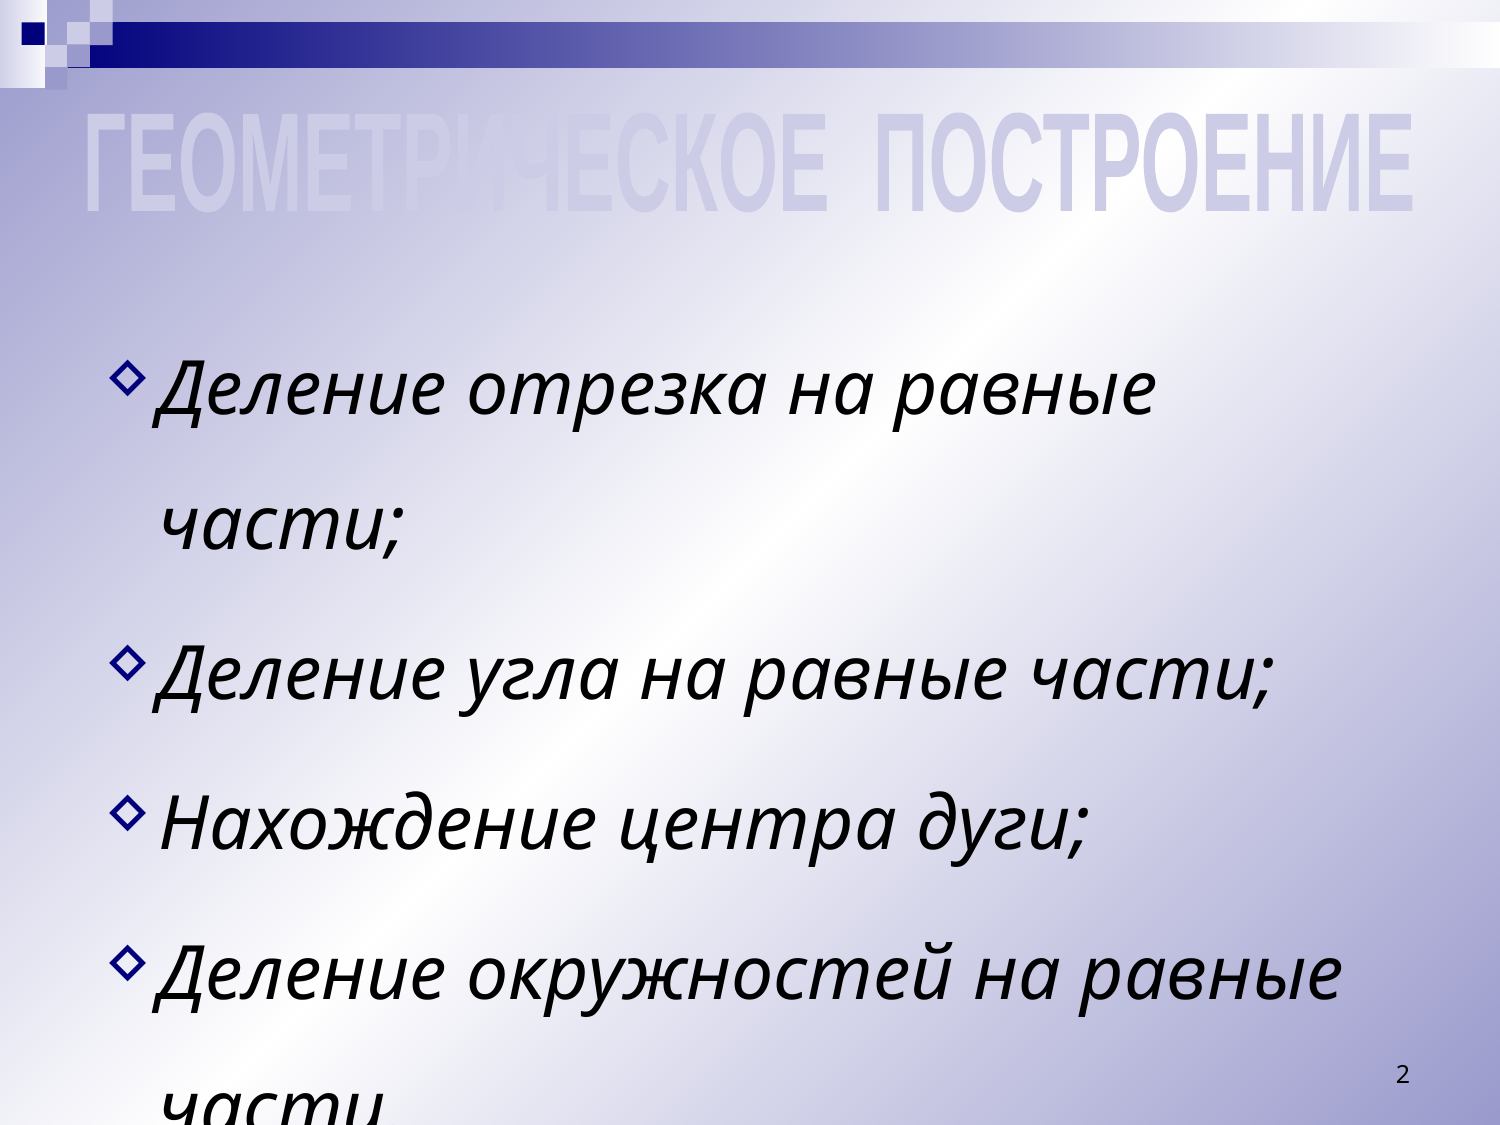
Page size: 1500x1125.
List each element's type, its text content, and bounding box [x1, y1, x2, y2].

slide_number 2 [1074, 1063, 1426, 1101]
list Деление отрезка на равные части; Деление угла на равные части; Нахождение центра дуги; Деление окружностей на равные части. [87, 287, 1438, 1063]
